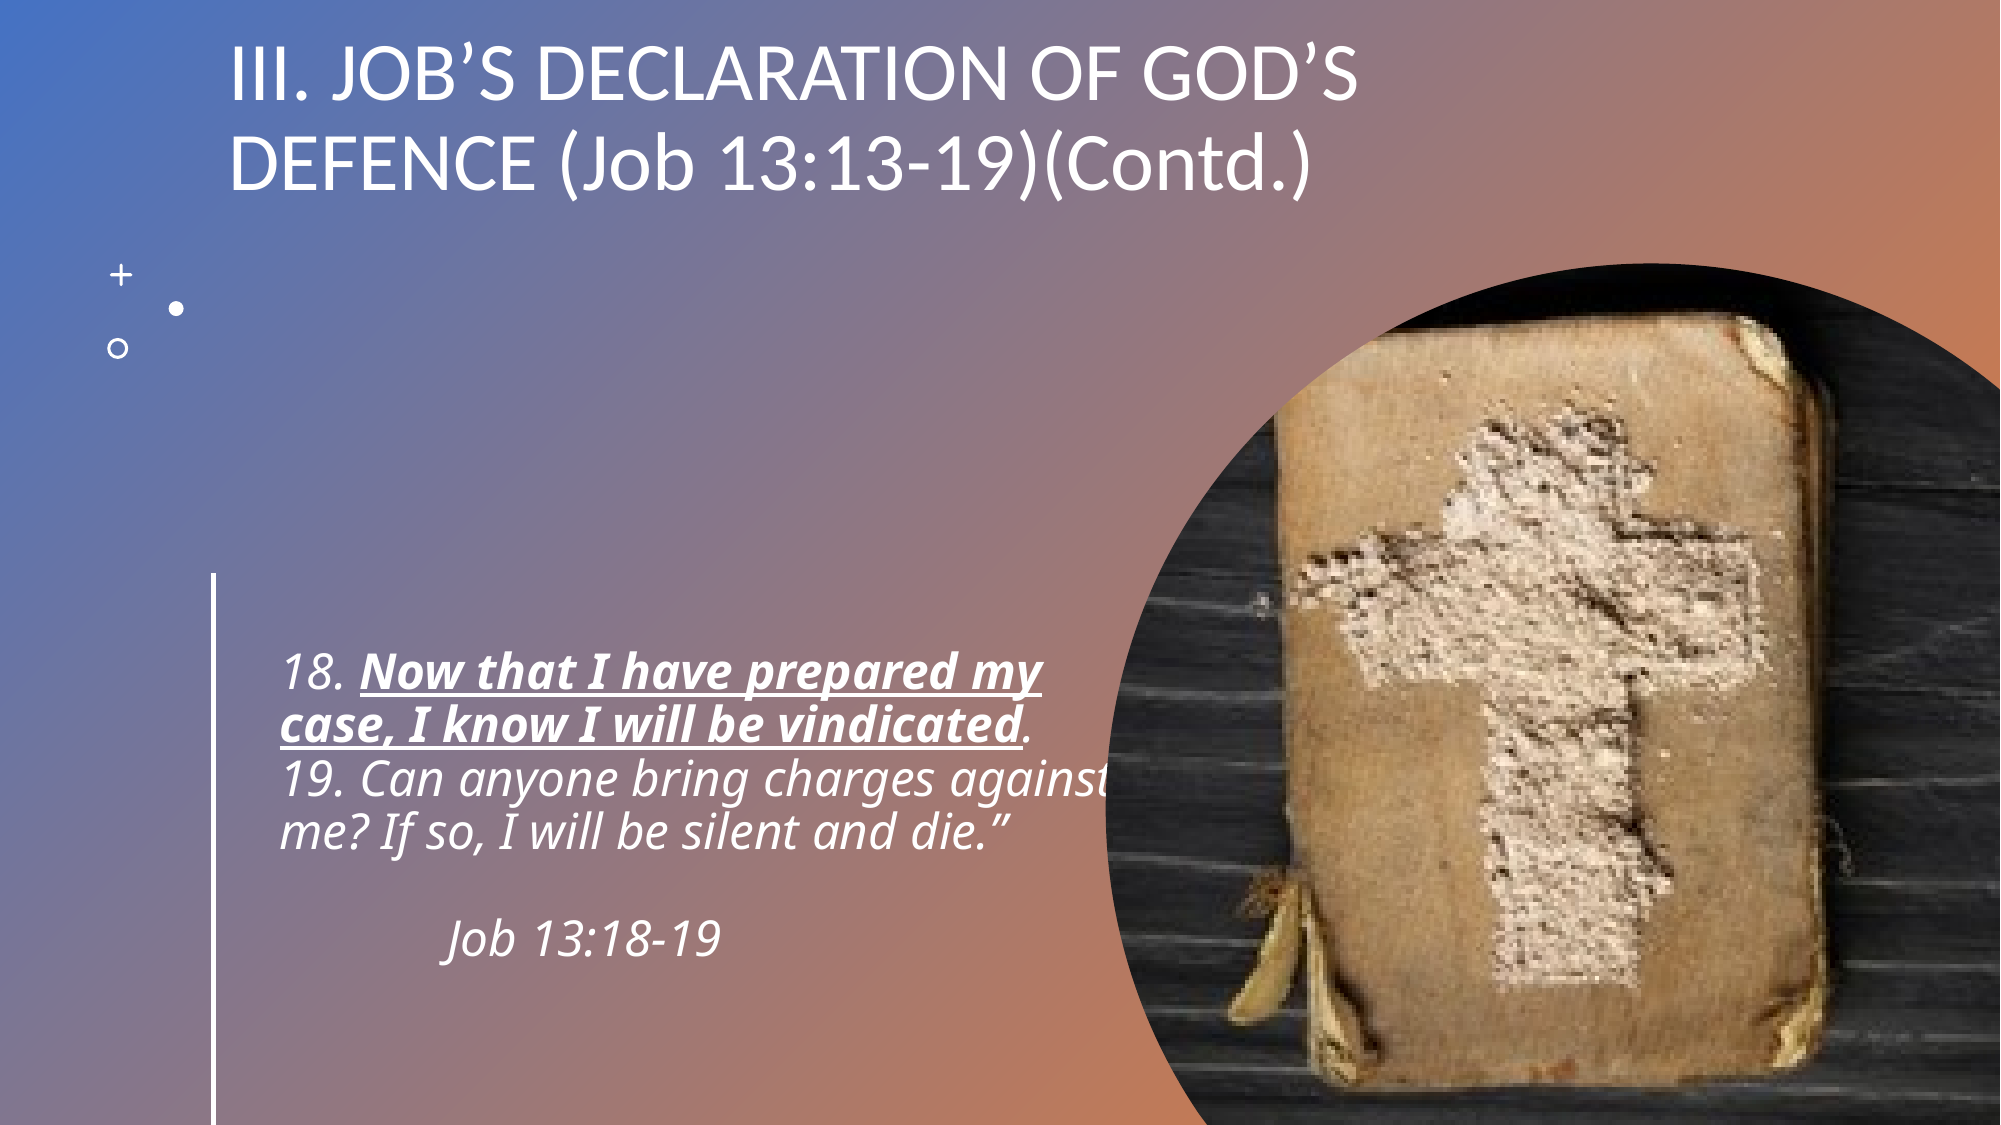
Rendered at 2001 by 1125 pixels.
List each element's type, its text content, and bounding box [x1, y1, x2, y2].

picture [1105, 263, 2000, 1125]
text_box [109, 263, 133, 287]
text_box [168, 301, 184, 317]
text_box [107, 337, 129, 359]
title 18. Now that I have prepared my case, I know I will be vindicated. 19. Can anyone bring charges against me? If so, I will be silent and die.” Job 13:18-19 [264, 562, 1105, 1029]
subtitle III. JOB’S DECLARATION OF GOD’S DEFENCE (Job 13:13-19)(Contd.) [213, 21, 1414, 218]
text_box [0, 0, 2000, 1125]
